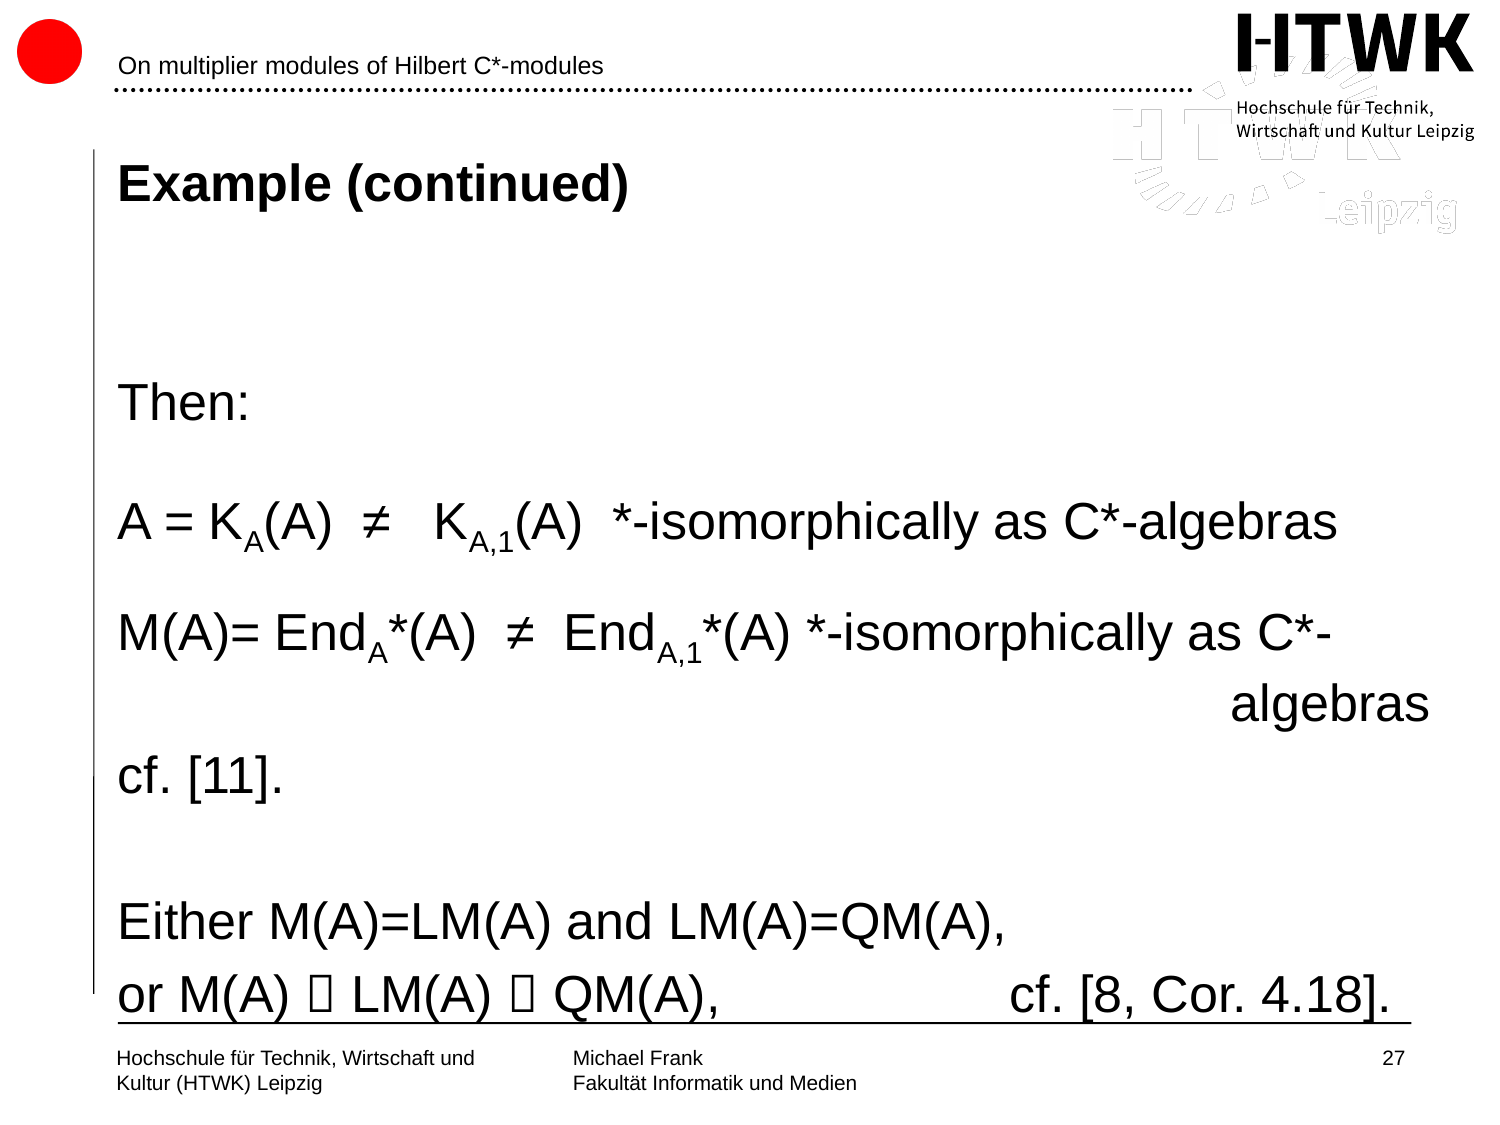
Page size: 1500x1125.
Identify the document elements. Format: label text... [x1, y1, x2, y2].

title On multiplier modules of Hilbert C*-modules [117, 39, 1195, 91]
list Example (continued) Then: A = KA(A) ≠ KA,1(A) *-isomorphically as C*-algebras M(A)= EndA*(A) ≠ EndA,1*(A) *-isomorphically as C*- algebras cf. [11]. Either M(A)=LM(A) and LM(A)=QM(A), or M(A)  LM(A)  QM(A), cf. [8, Cor. 4.18]. [117, 148, 1471, 994]
picture [17, 18, 82, 84]
slide_number 27 [1007, 1044, 1406, 1091]
picture [1113, 54, 1457, 148]
